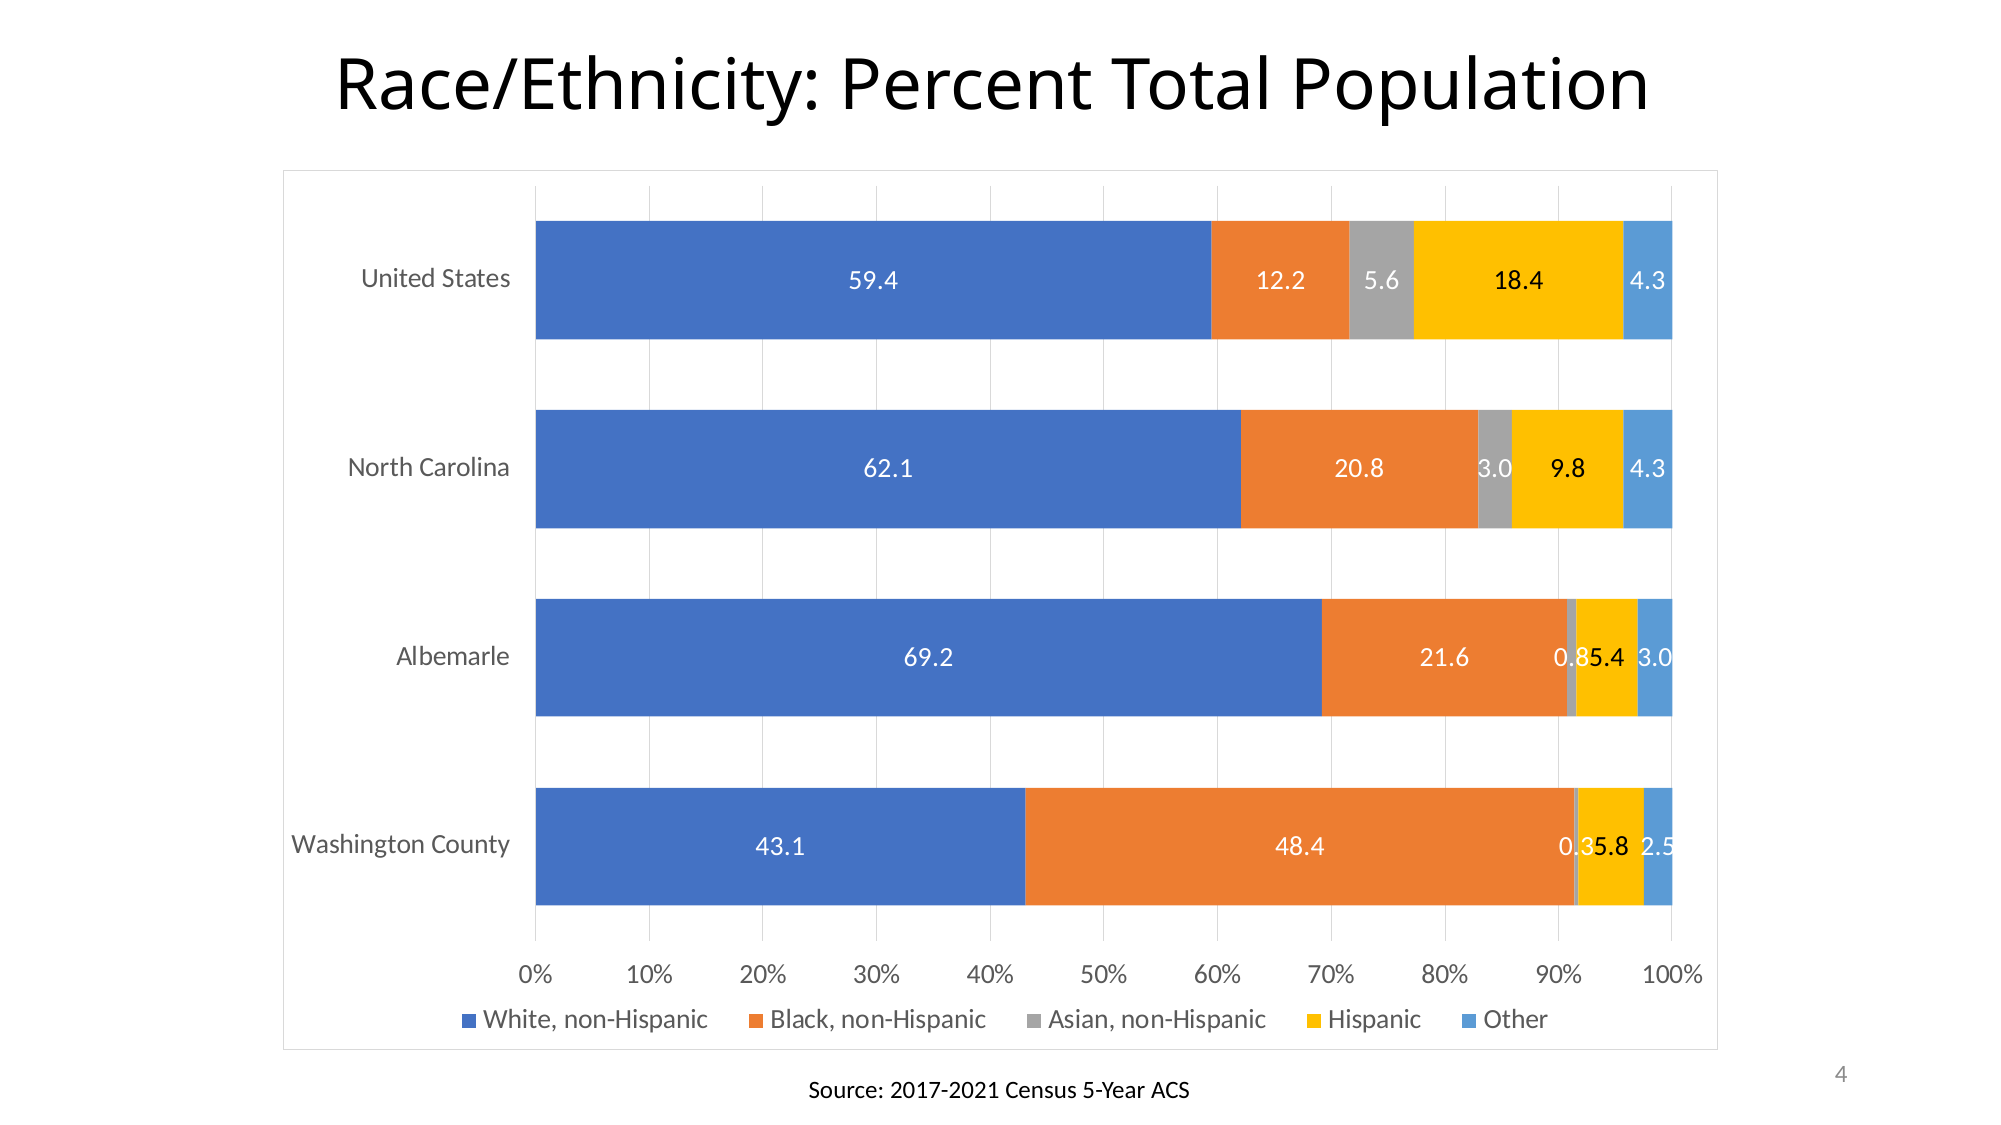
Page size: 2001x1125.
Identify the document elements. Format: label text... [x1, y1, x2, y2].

text_box Source: 2017-2021 Census 5-Year ACS [793, 1065, 1207, 1111]
title Race/Ethnicity: Percent Total Population [24, 5, 1963, 169]
slide_number 4 [1412, 1042, 1863, 1103]
picture [282, 169, 1718, 1050]
